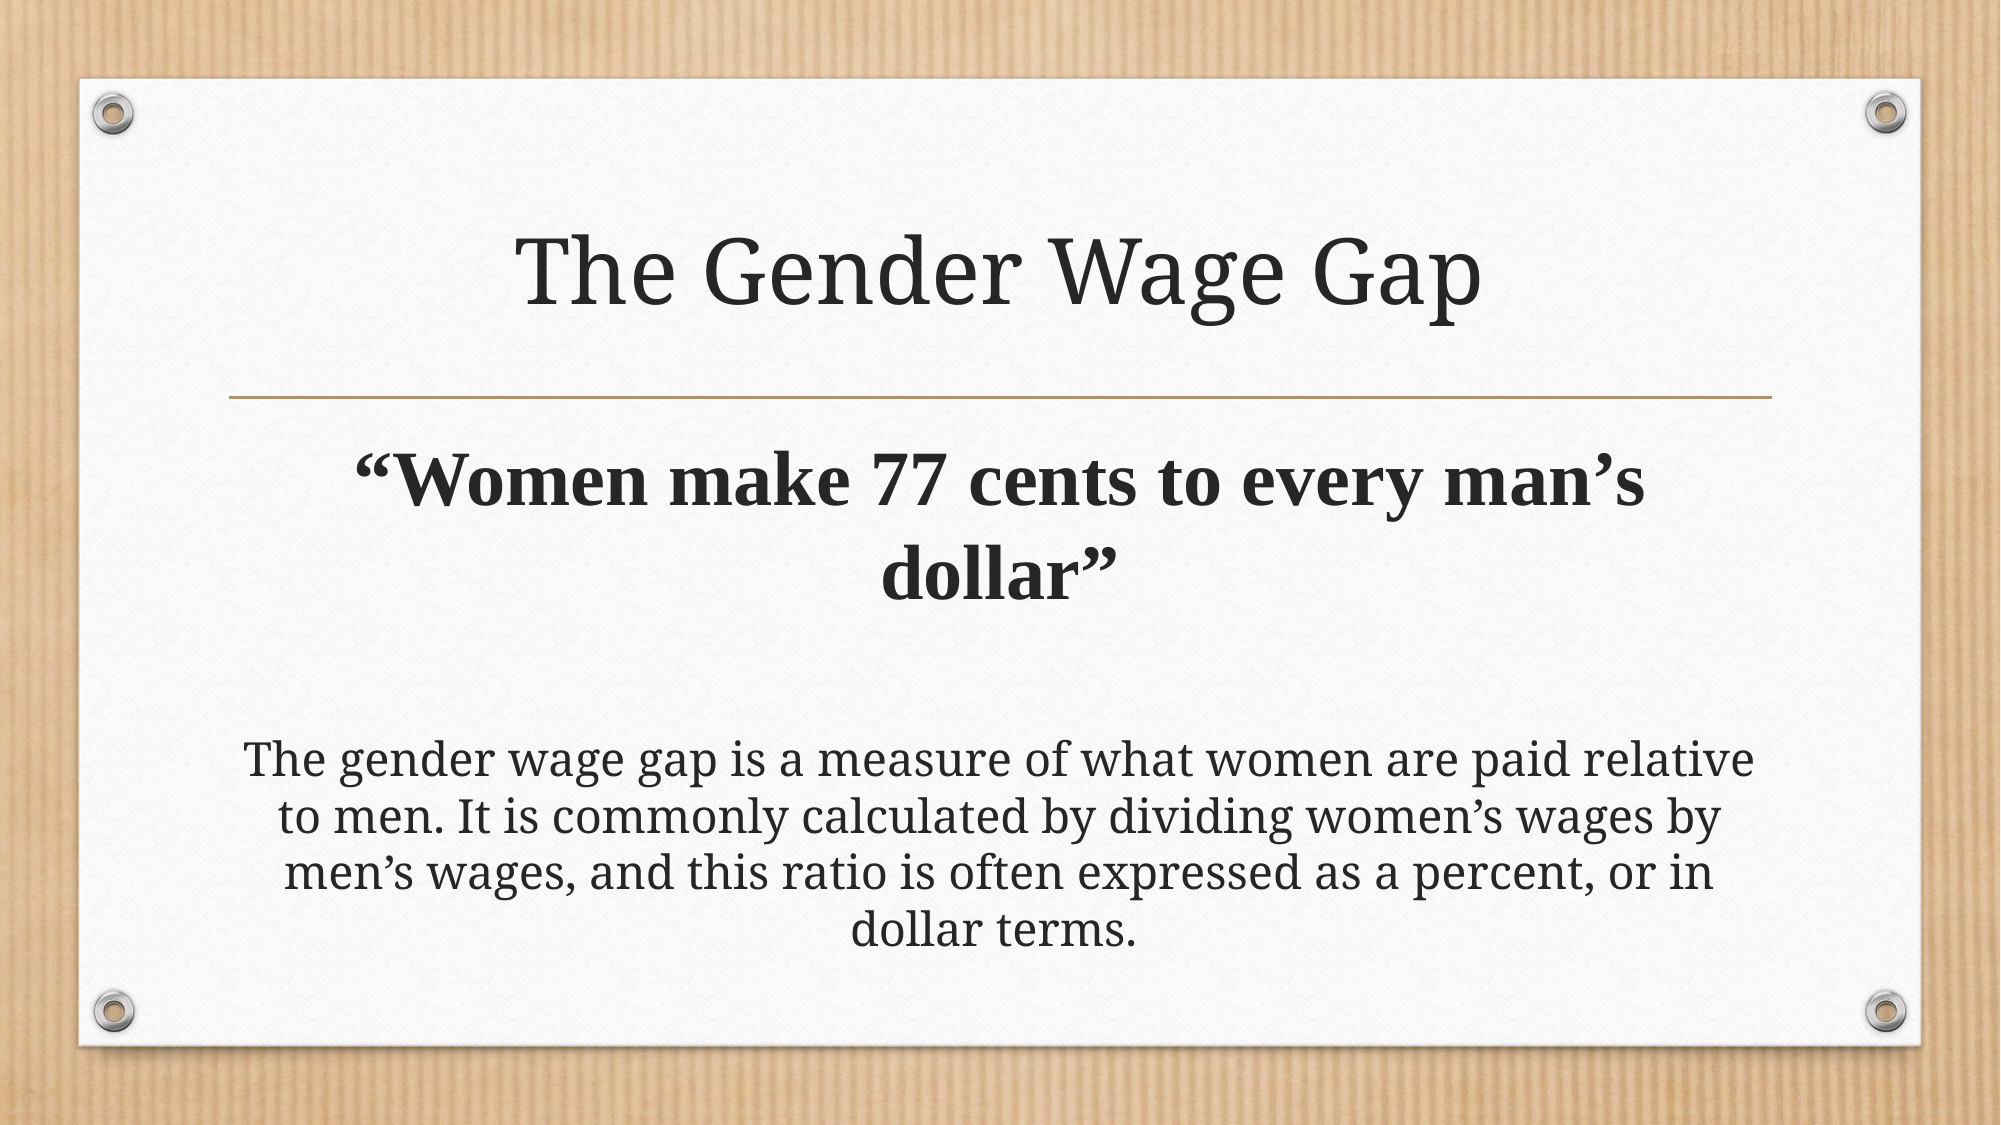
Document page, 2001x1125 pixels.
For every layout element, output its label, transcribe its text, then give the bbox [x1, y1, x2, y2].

title The Gender Wage Gap [212, 161, 1788, 375]
picture [0, 0, 2001, 1125]
list “Women make 77 cents to every man’s dollar” The gender wage gap is a measure of what women are paid relative to men. It is commonly calculated by dividing women’s wages by men’s wages, and this ratio is often expressed as a percent, or in dollar terms. [212, 419, 1788, 964]
